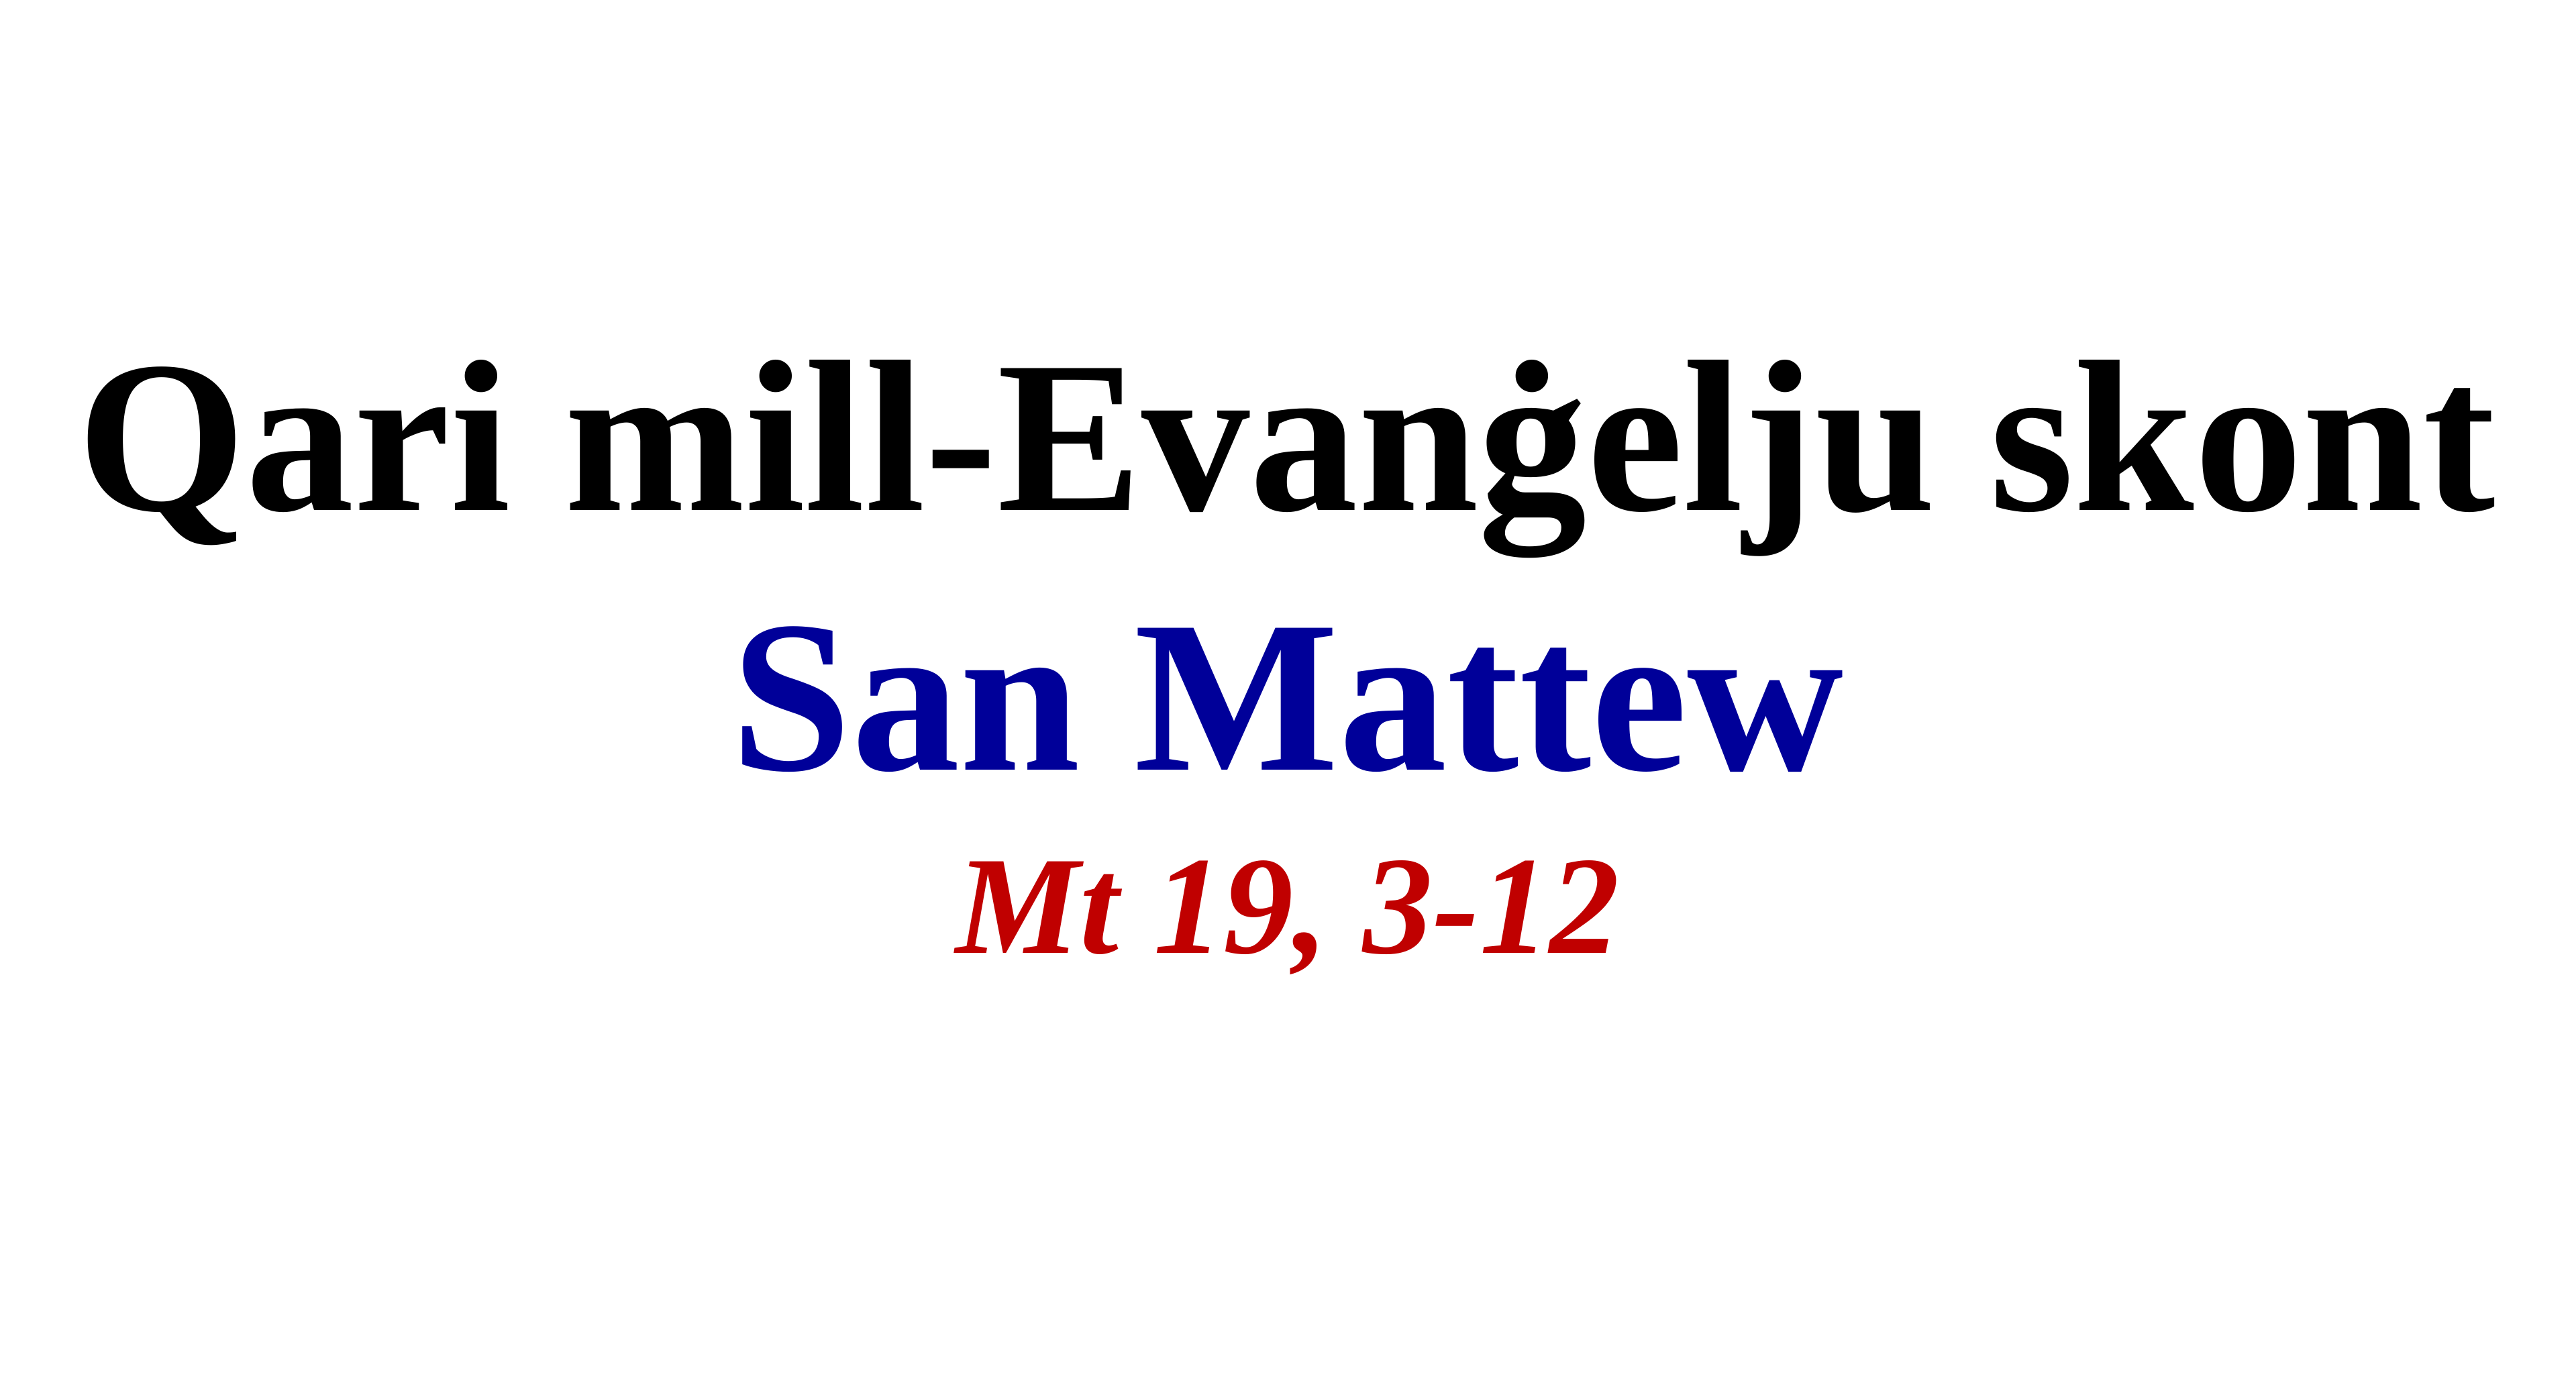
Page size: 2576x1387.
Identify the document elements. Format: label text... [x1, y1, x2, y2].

text_box Qari mill-Evanġelju skont San Mattew Mt 19, 3-12 [41, 34, 2534, 1241]
